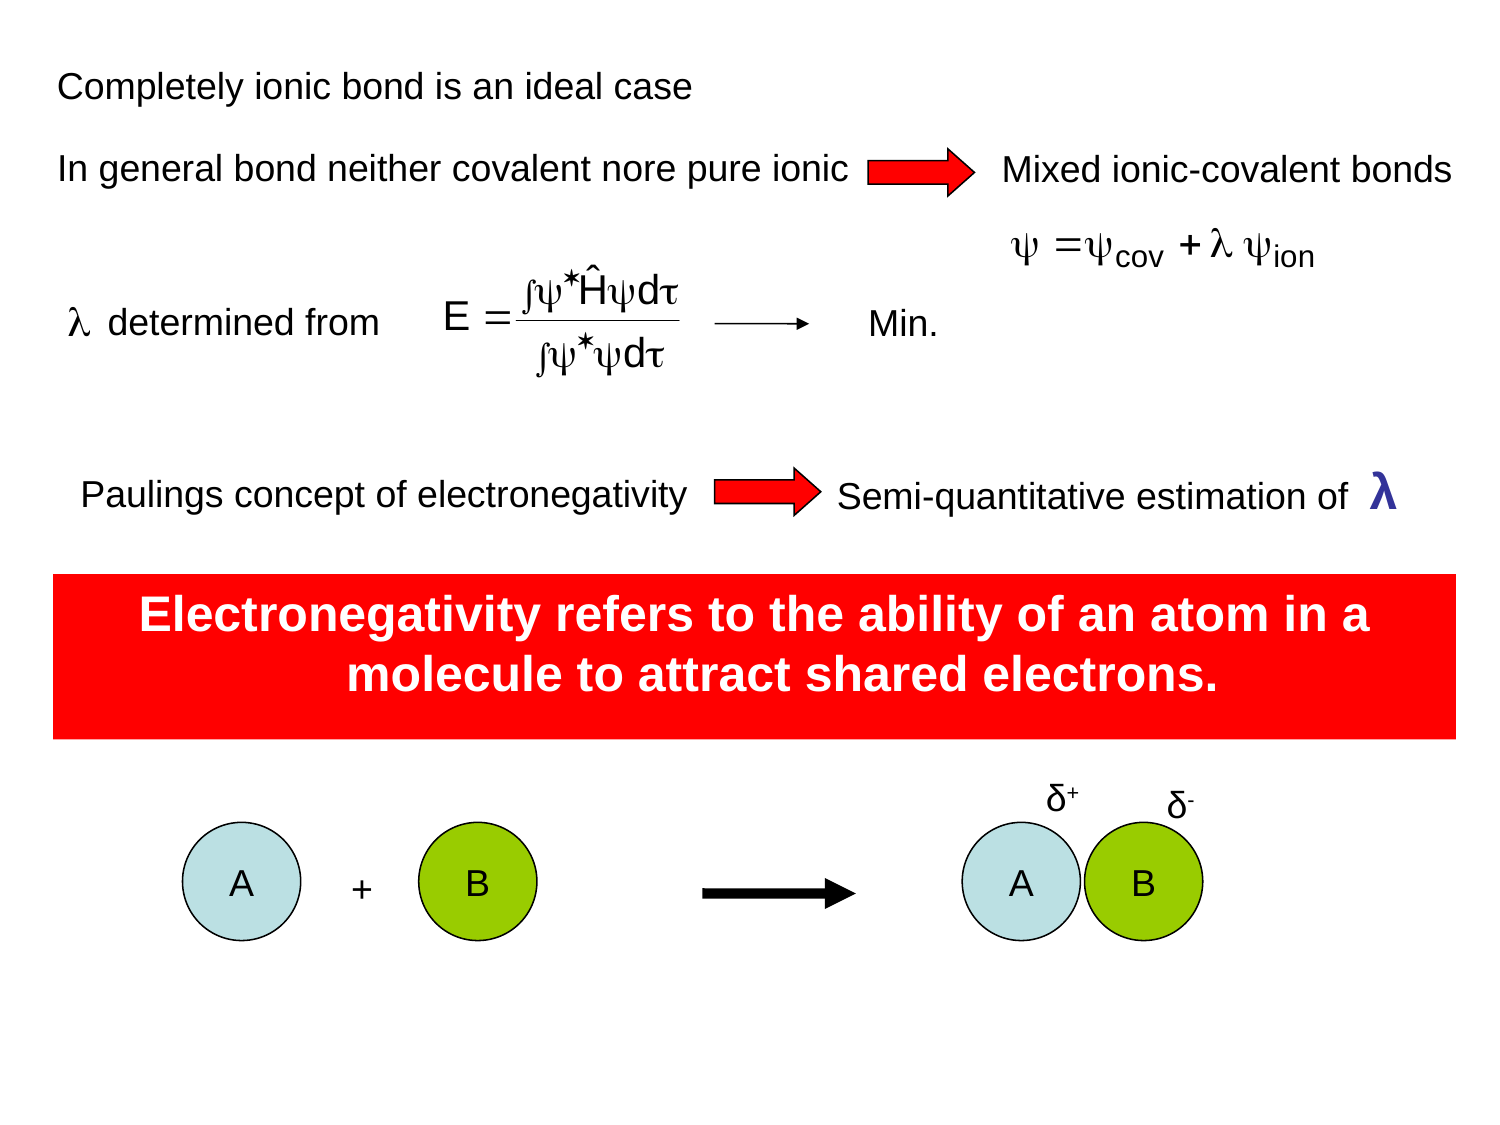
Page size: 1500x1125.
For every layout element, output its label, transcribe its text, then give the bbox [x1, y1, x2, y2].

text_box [1007, 219, 1319, 275]
text_box Mixed ionic-covalent bonds [986, 137, 1468, 197]
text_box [961, 822, 1204, 941]
text_box A [182, 822, 301, 941]
text_box Semi-quantitative estimation of λ [822, 452, 1434, 527]
text_box Electronegativity refers to the ability of an atom in a molecule to attract shared electrons. [53, 574, 1456, 740]
text_box δ- [1151, 774, 1210, 834]
text_box + [336, 857, 389, 918]
text_box [714, 468, 821, 516]
text_box Min. [853, 291, 954, 352]
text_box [64, 255, 684, 383]
text_box B [418, 822, 537, 941]
text_box Paulings concept of electronegativity [65, 462, 714, 523]
text_box [702, 887, 856, 900]
text_box Completely ionic bond is an ideal case [42, 54, 719, 115]
text_box In general bond neither covalent nore pure ionic [42, 136, 875, 196]
text_box [714, 317, 810, 330]
text_box δ+ [1031, 766, 1095, 820]
text_box [868, 148, 975, 197]
